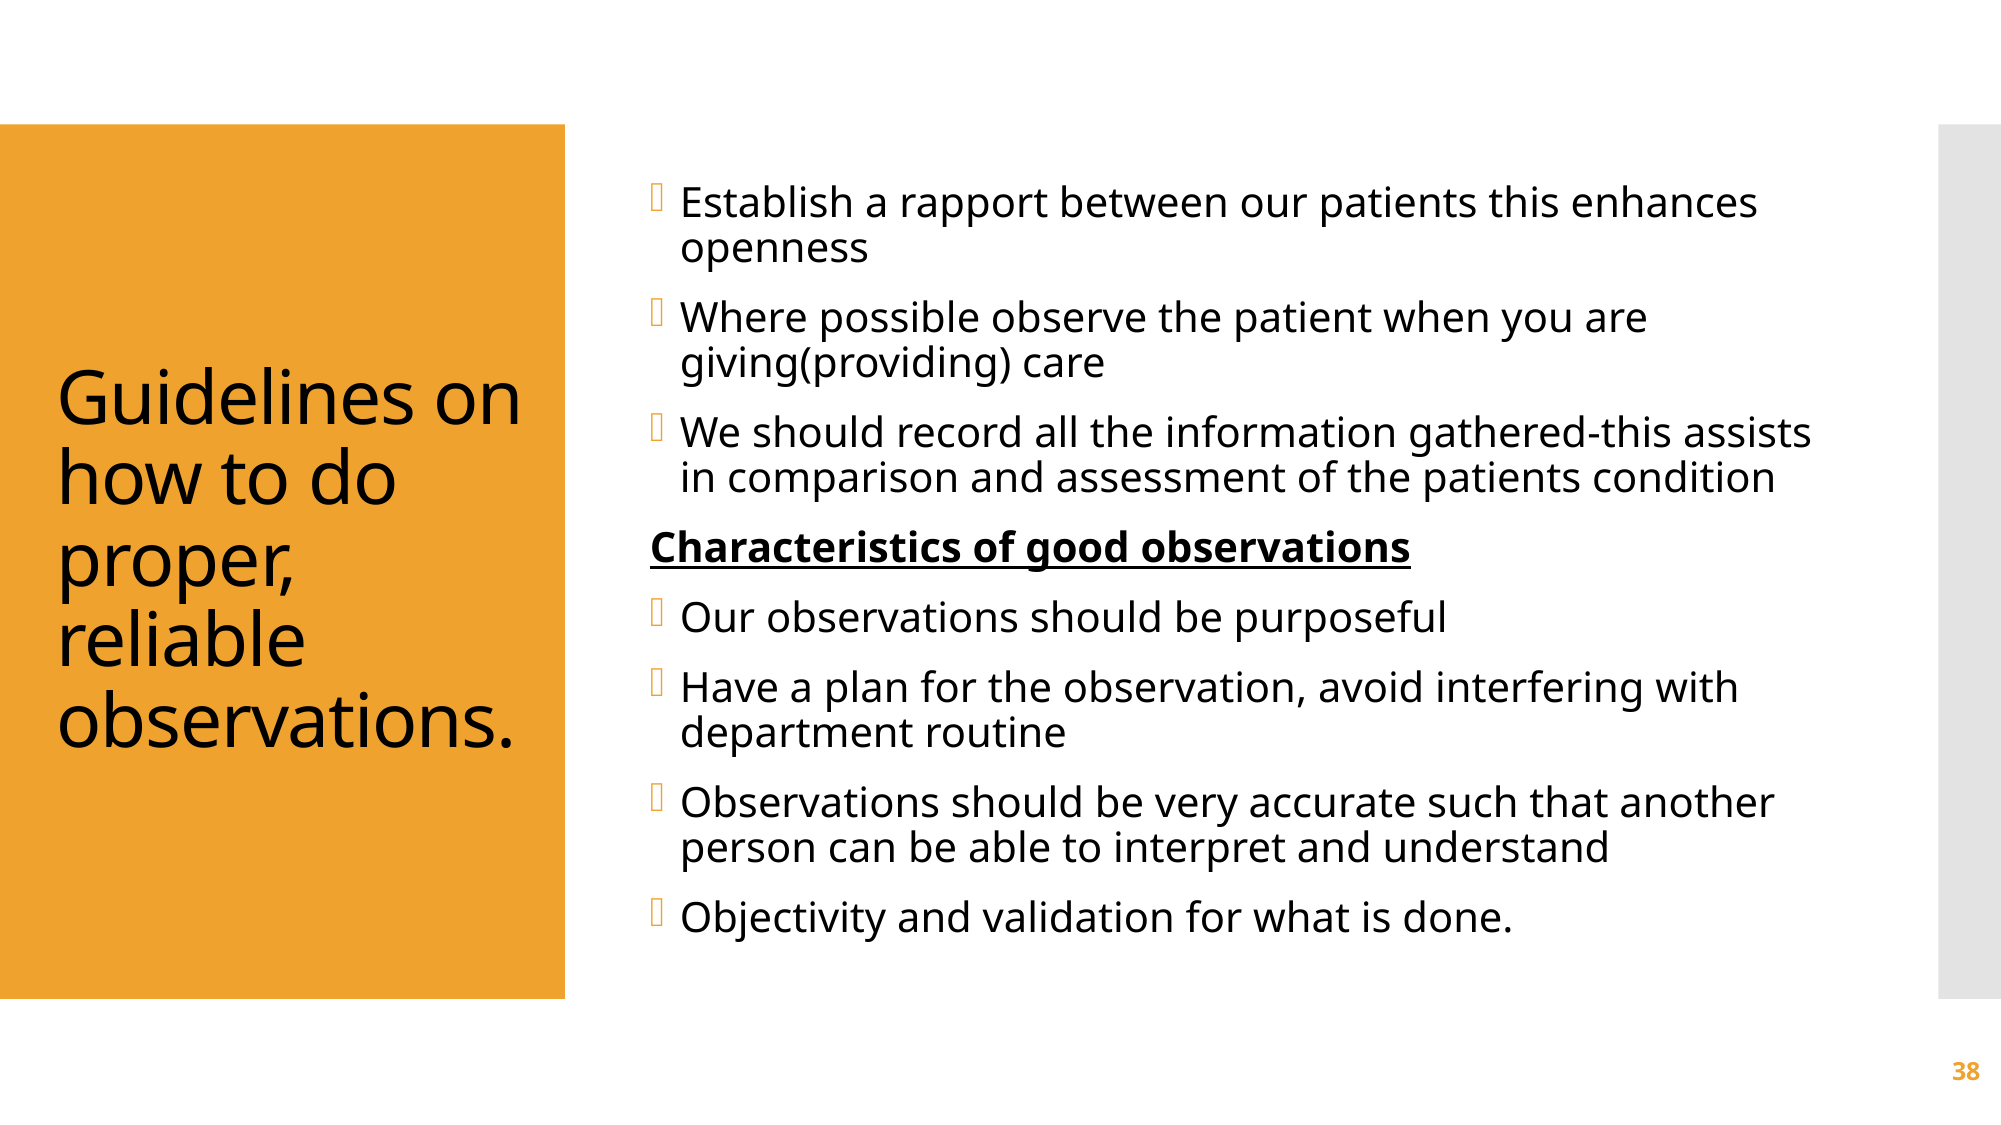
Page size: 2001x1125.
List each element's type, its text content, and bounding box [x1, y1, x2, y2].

title Guidelines on how to do proper, reliable observations. [41, 184, 547, 940]
slide_number 38 [1744, 1042, 1996, 1103]
list Establish a rapport between our patients this enhances openness Where possible observe the patient when you are giving(providing) care We should record all the information gathered-this assists in comparison and assessment of the patients condition Characteristics of good observations Our observations should be purposeful Have a plan for the observation, avoid interfering with department routine Observations should be very accurate such that another person can be able to interpret and understand Objectivity and validation for what is done. [634, 141, 1835, 982]
